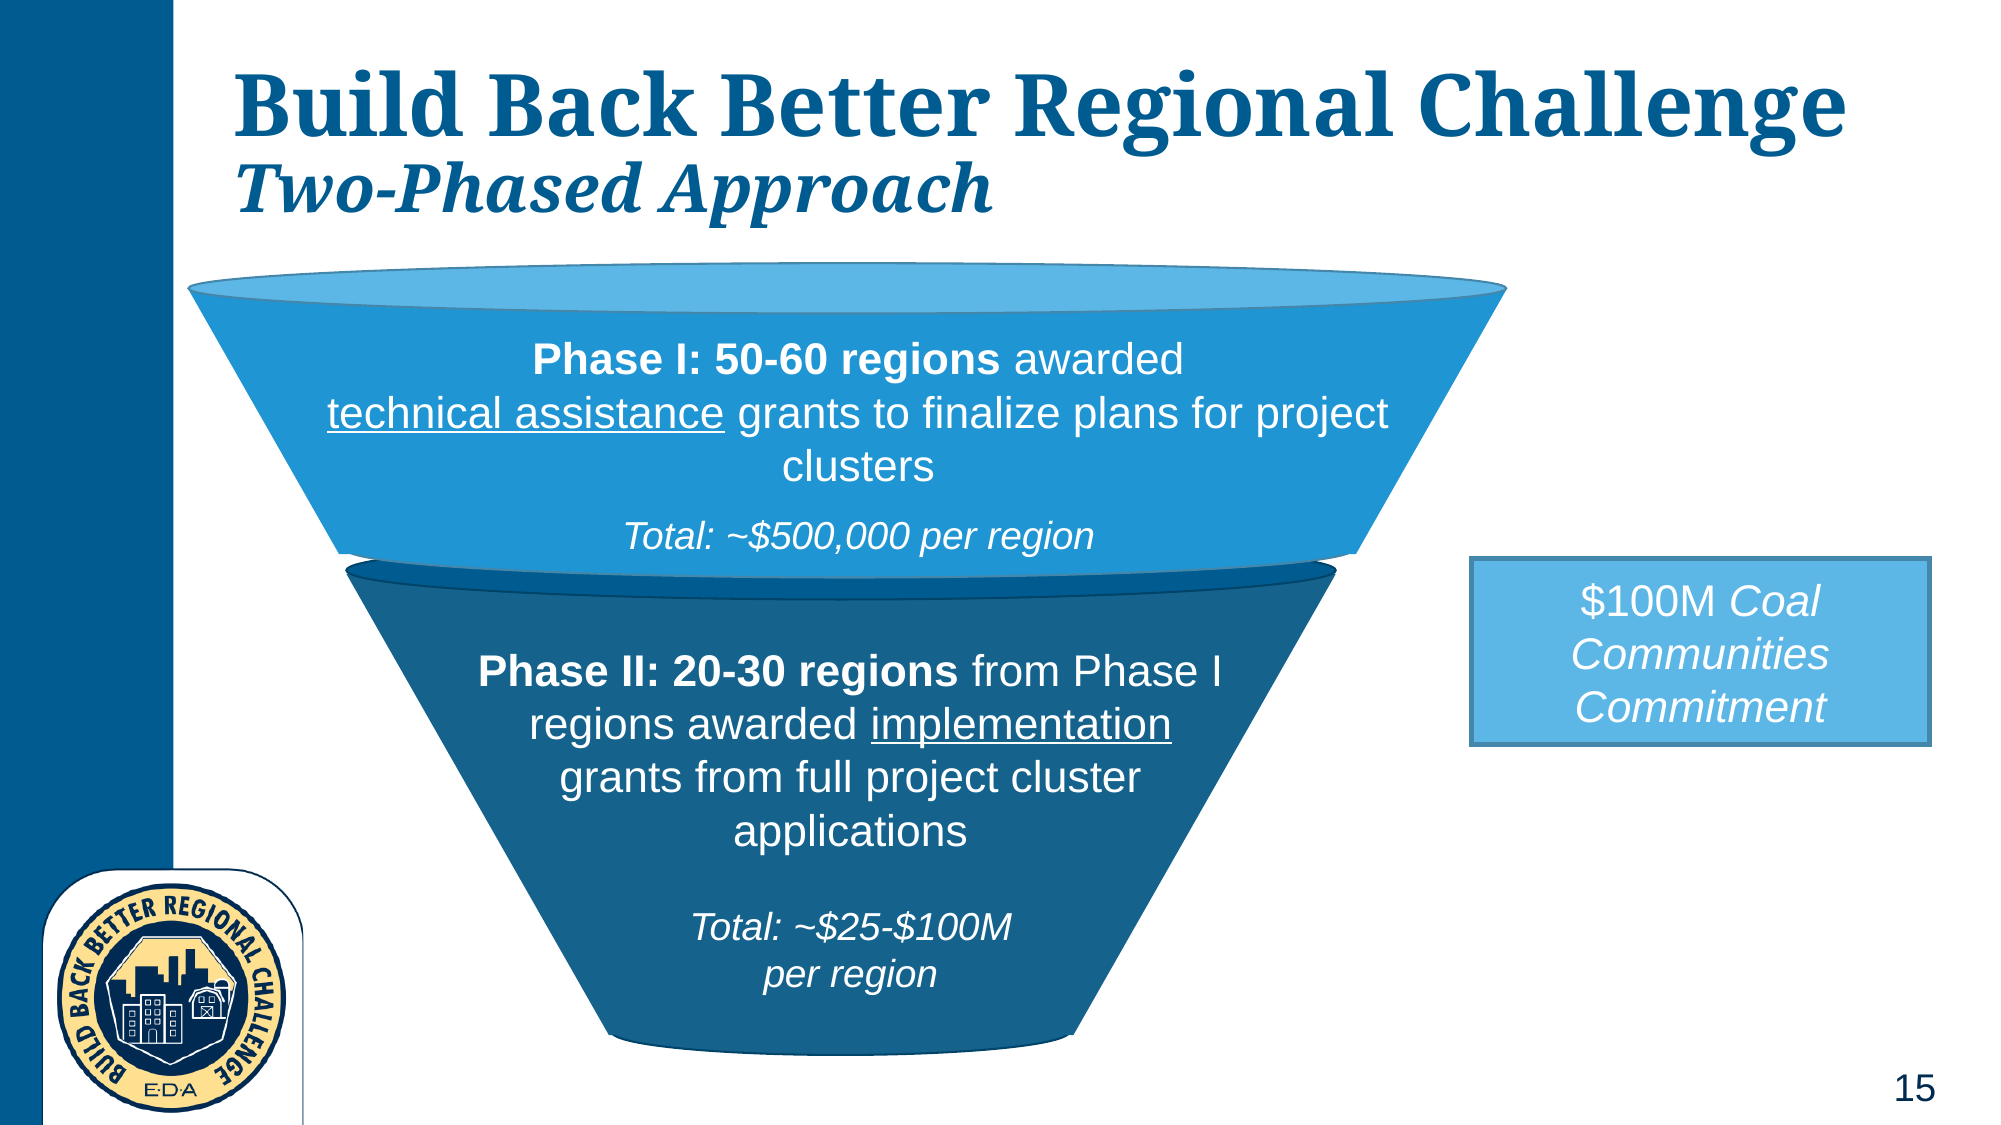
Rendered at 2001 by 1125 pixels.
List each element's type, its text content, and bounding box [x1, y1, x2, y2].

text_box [346, 578, 1336, 1055]
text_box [188, 263, 1507, 578]
text_box 15 [1878, 1055, 1981, 1117]
text_box $100M Coal Communities Commitment [1471, 557, 1930, 746]
picture [41, 868, 304, 1125]
text_box Build Back Better Regional Challenge Two-Phased Approach [213, 50, 1925, 238]
